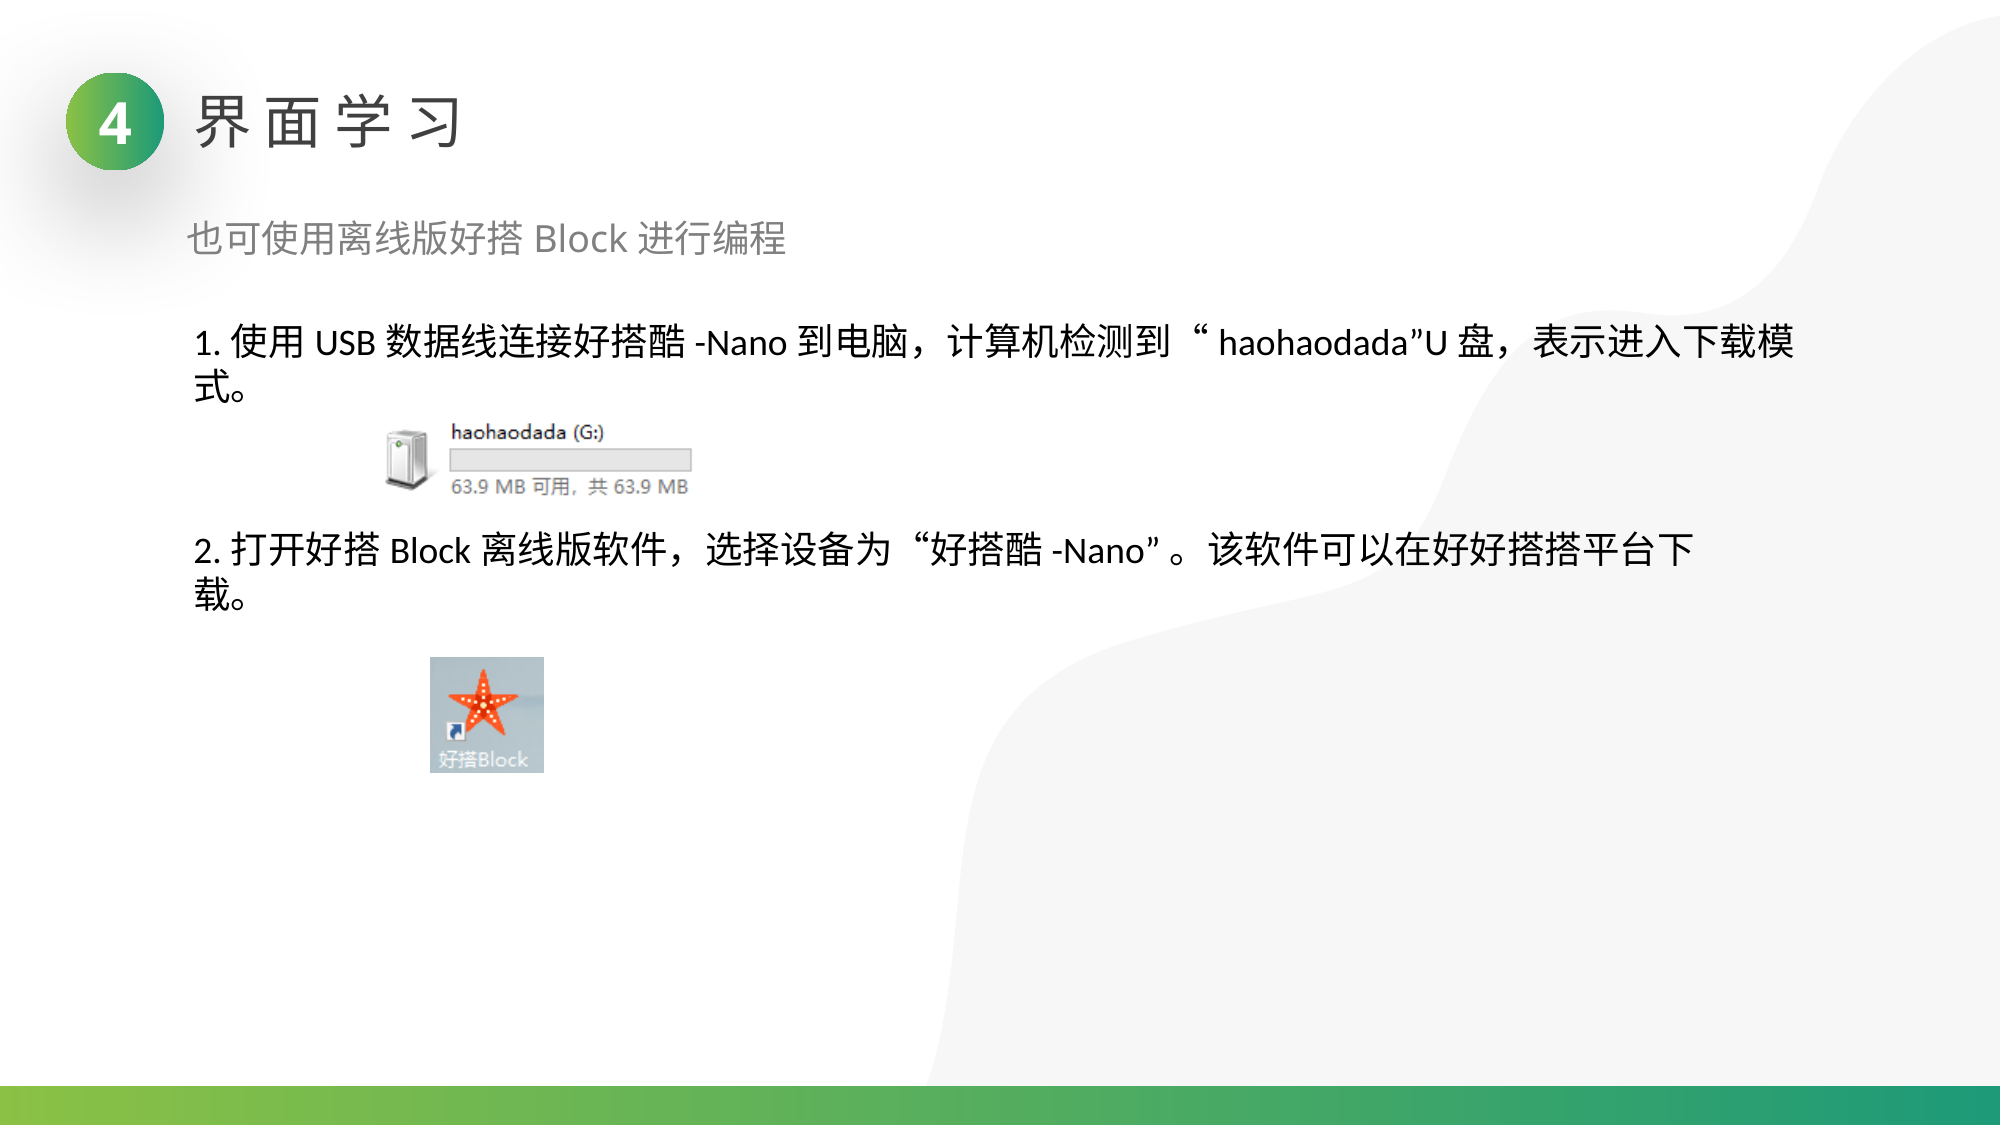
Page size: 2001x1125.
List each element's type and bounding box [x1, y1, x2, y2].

text_box [0, 15, 2000, 1125]
picture [430, 657, 544, 773]
picture [324, 412, 741, 510]
